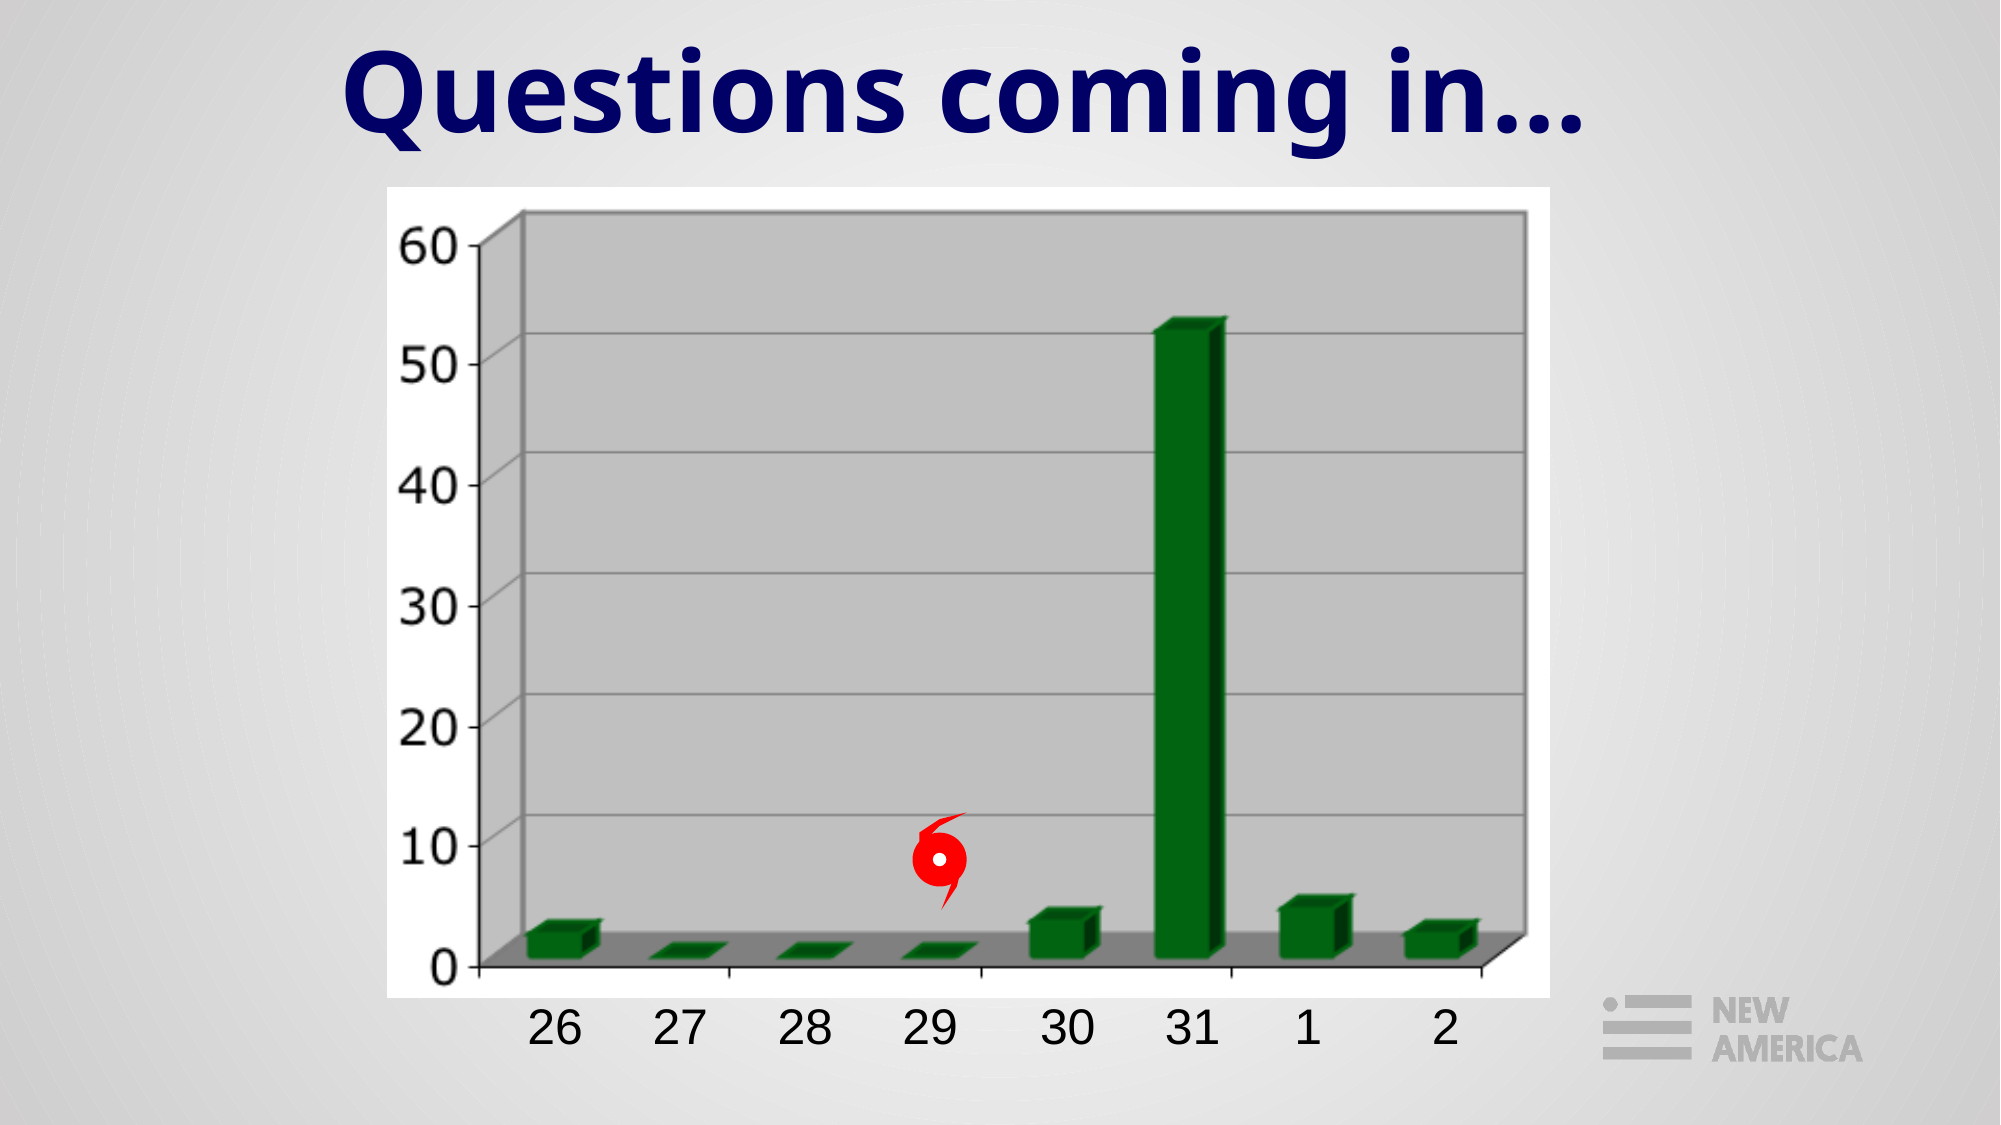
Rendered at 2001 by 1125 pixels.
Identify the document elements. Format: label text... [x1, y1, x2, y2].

text_box Questions coming in… [324, 12, 1661, 163]
text_box 1 [1279, 998, 1338, 1063]
text_box 2 [1417, 998, 1475, 1063]
text_box 26 [512, 998, 598, 1063]
text_box 31 [1150, 998, 1236, 1063]
text_box 30 [1025, 998, 1111, 1063]
text_box 29 [887, 998, 973, 1063]
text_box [912, 812, 967, 900]
text_box 27 [637, 998, 723, 1063]
text_box 28 [762, 998, 848, 1063]
picture [387, 187, 1550, 998]
